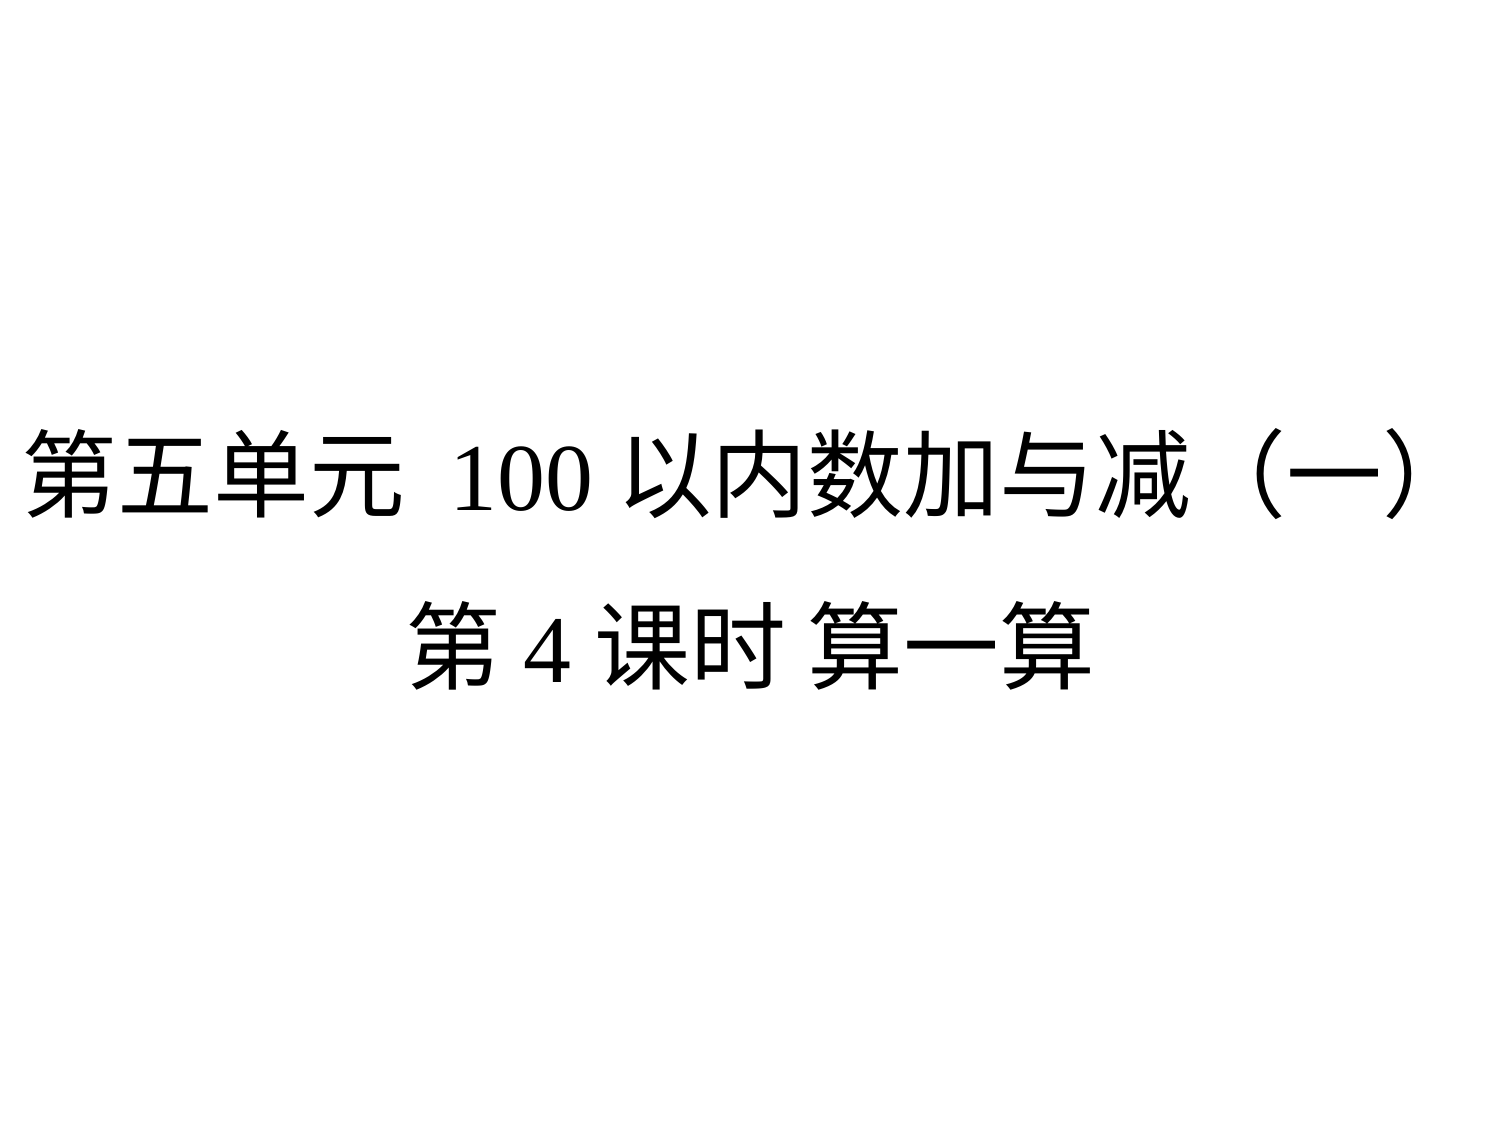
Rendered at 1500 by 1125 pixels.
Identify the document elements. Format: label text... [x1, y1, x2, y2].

text_box 第五单元 100以内数加与减（一） 第4课时 算一算 [0, 349, 1500, 710]
